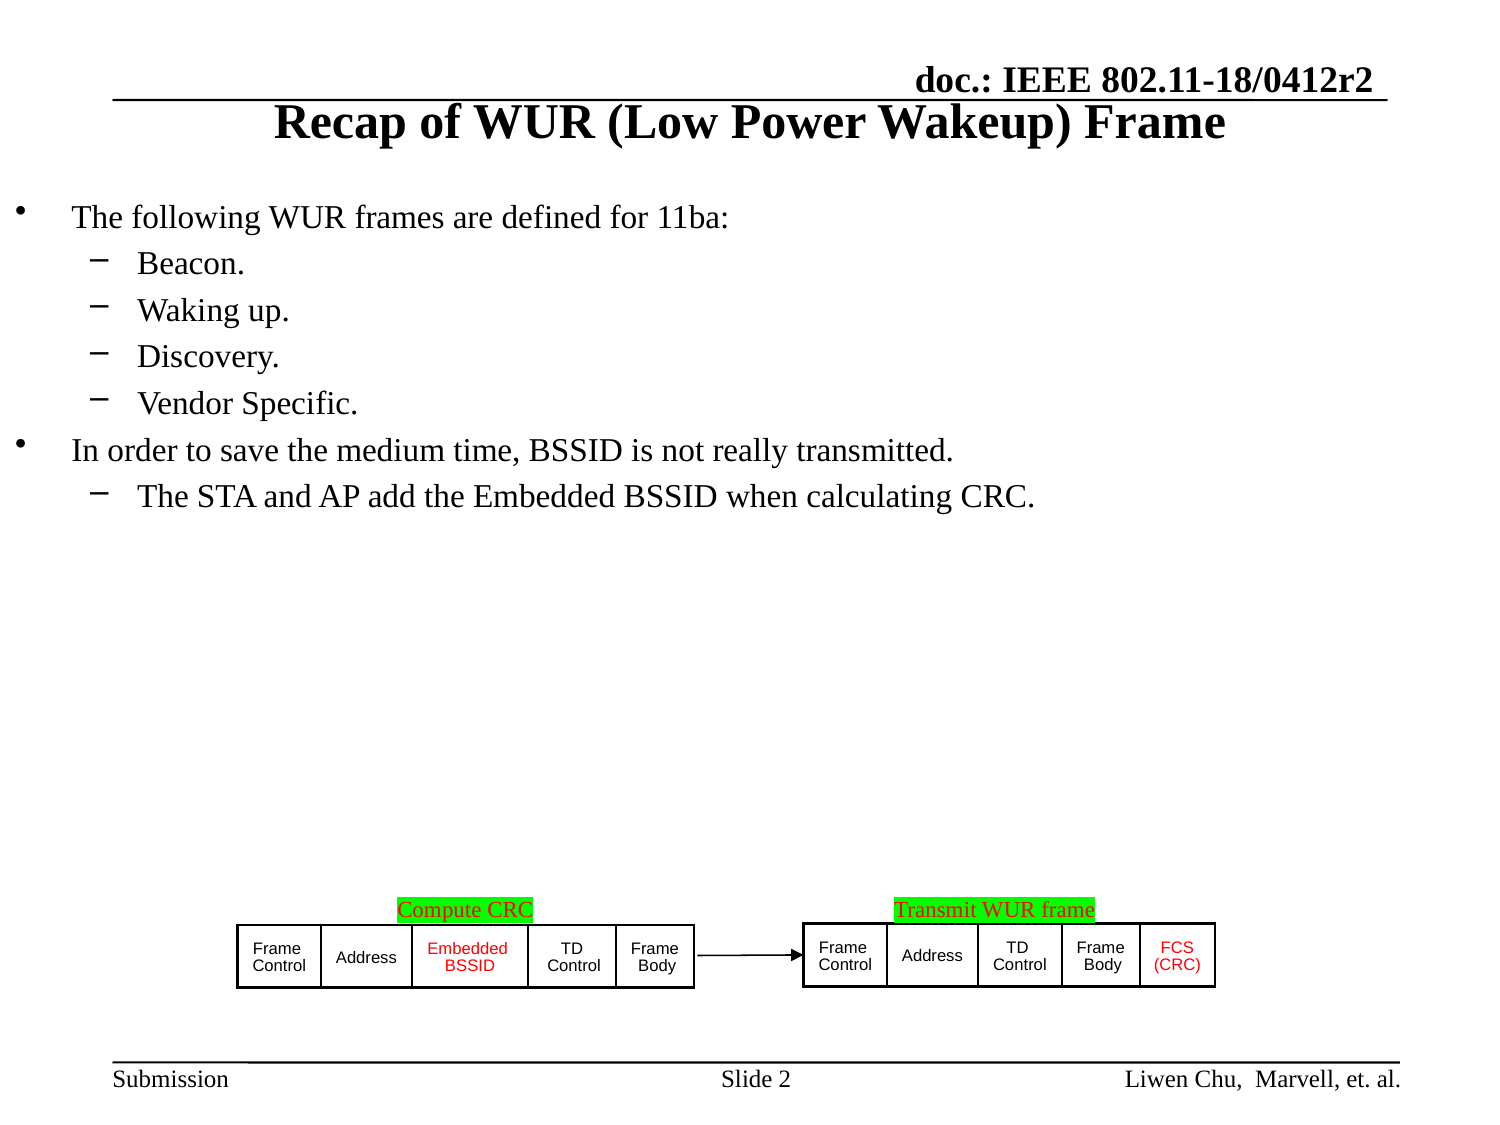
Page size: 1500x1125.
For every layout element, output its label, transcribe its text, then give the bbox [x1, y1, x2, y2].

table_header Frame Control [805, 925, 886, 985]
table_header Frame Body [617, 926, 693, 986]
text_box Compute CRC [382, 887, 549, 930]
footer Liwen Chu, Marvell, et. al. [1120, 1061, 1402, 1093]
title Recap of WUR (Low Power Wakeup) Frame [0, 49, 1500, 187]
table_header TD Control [979, 930, 1061, 985]
table_header Address [888, 930, 977, 985]
text_box Transmit WUR frame [879, 887, 1111, 930]
table_header Frame Control [239, 926, 320, 986]
table_header Frame Body [1063, 925, 1139, 985]
list The following WUR frames are defined for 11ba: Beacon. Waking up. Discovery. Vendor Specific. In order to save the medium time, BSSID is not really transmitted. The STA and AP add the Embedded BSSID when calculating CRC. [0, 187, 1500, 688]
table_header Embedded BSSID [413, 930, 527, 986]
slide_number Slide 2 [720, 1061, 792, 1093]
table_header FCS (CRC) [1141, 925, 1214, 985]
table_header TD Control [529, 926, 615, 986]
table_header Address [322, 926, 411, 986]
